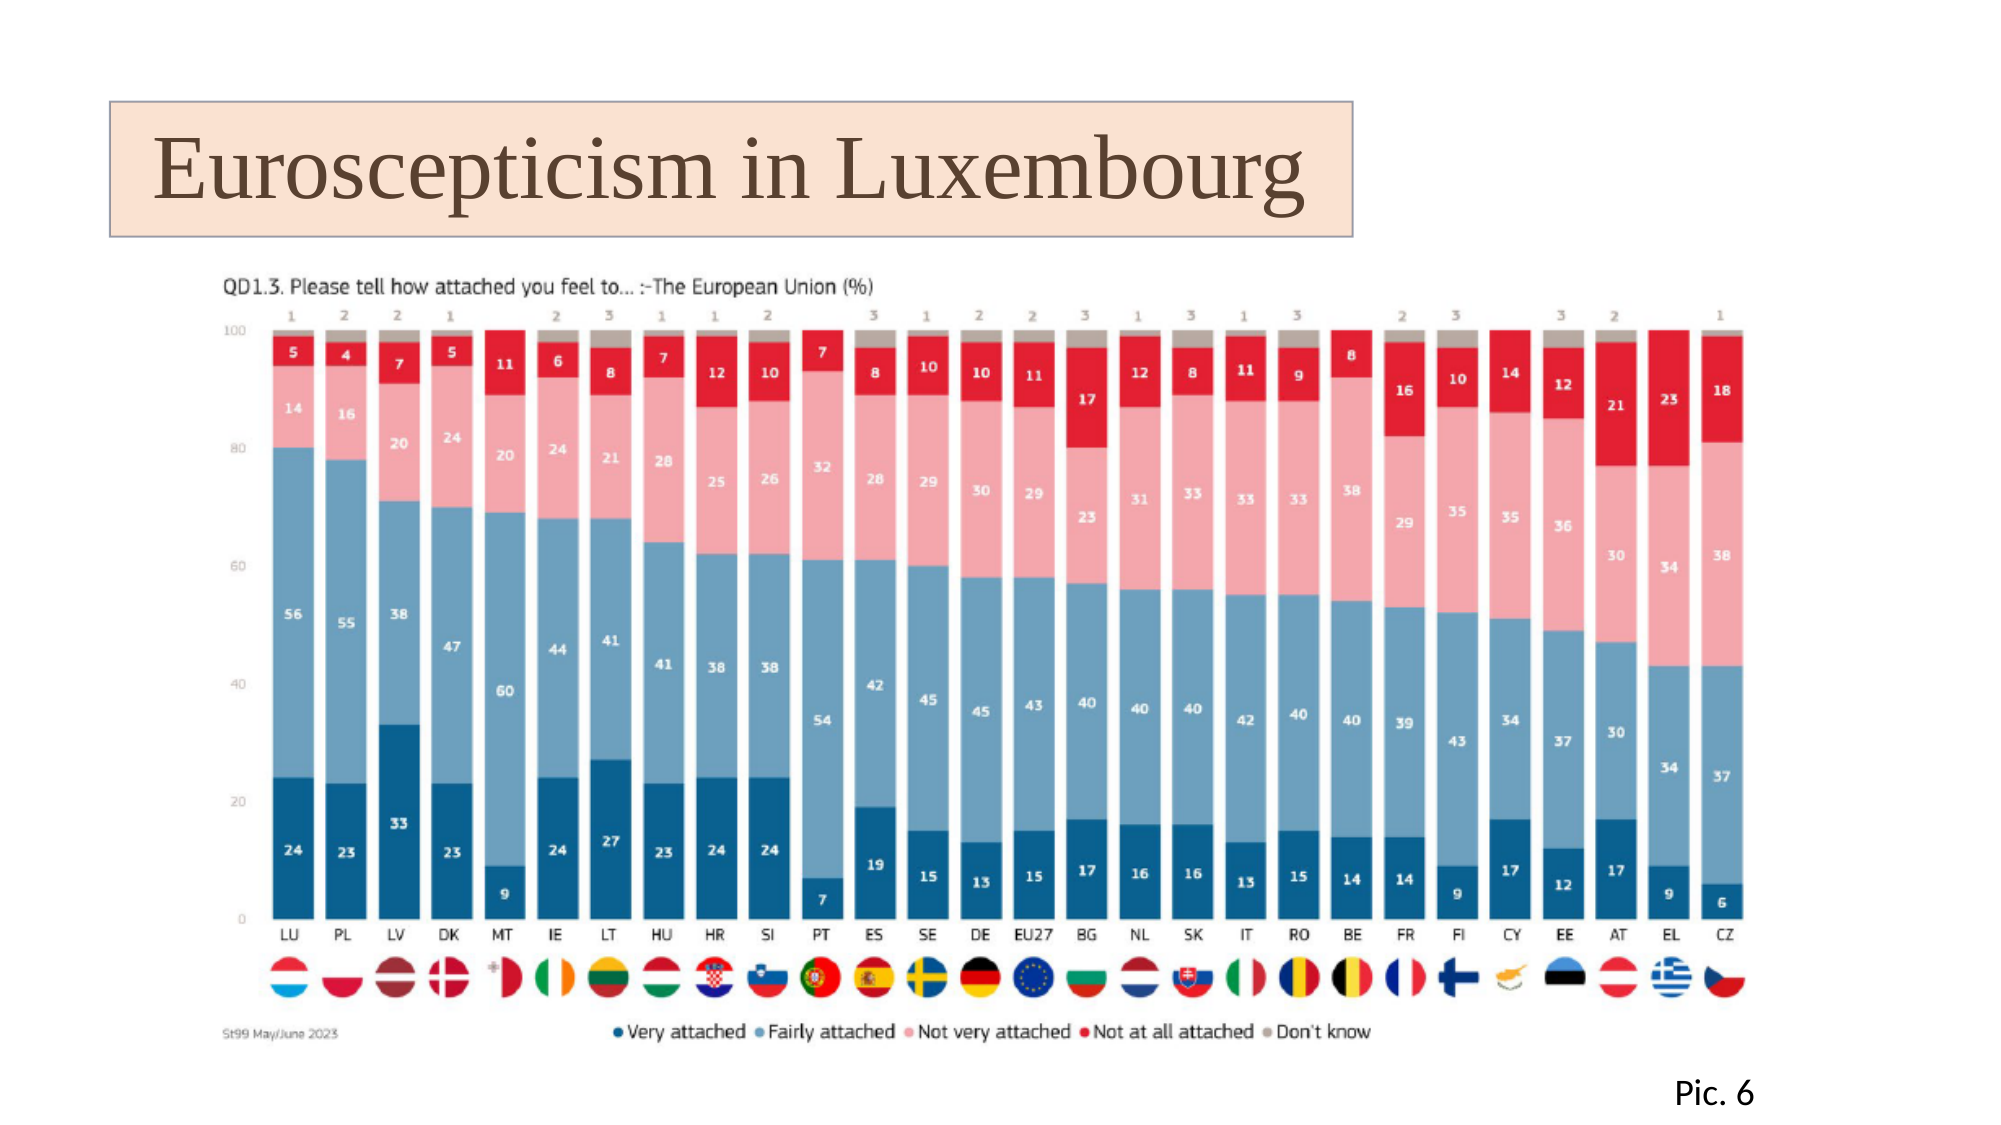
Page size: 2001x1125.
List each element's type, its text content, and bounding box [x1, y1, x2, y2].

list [196, 262, 1834, 1066]
title Euroscepticism in Luxembourg [137, 59, 1863, 278]
text_box [109, 101, 1354, 238]
text_box Pic. 6 [1659, 1066, 1834, 1121]
